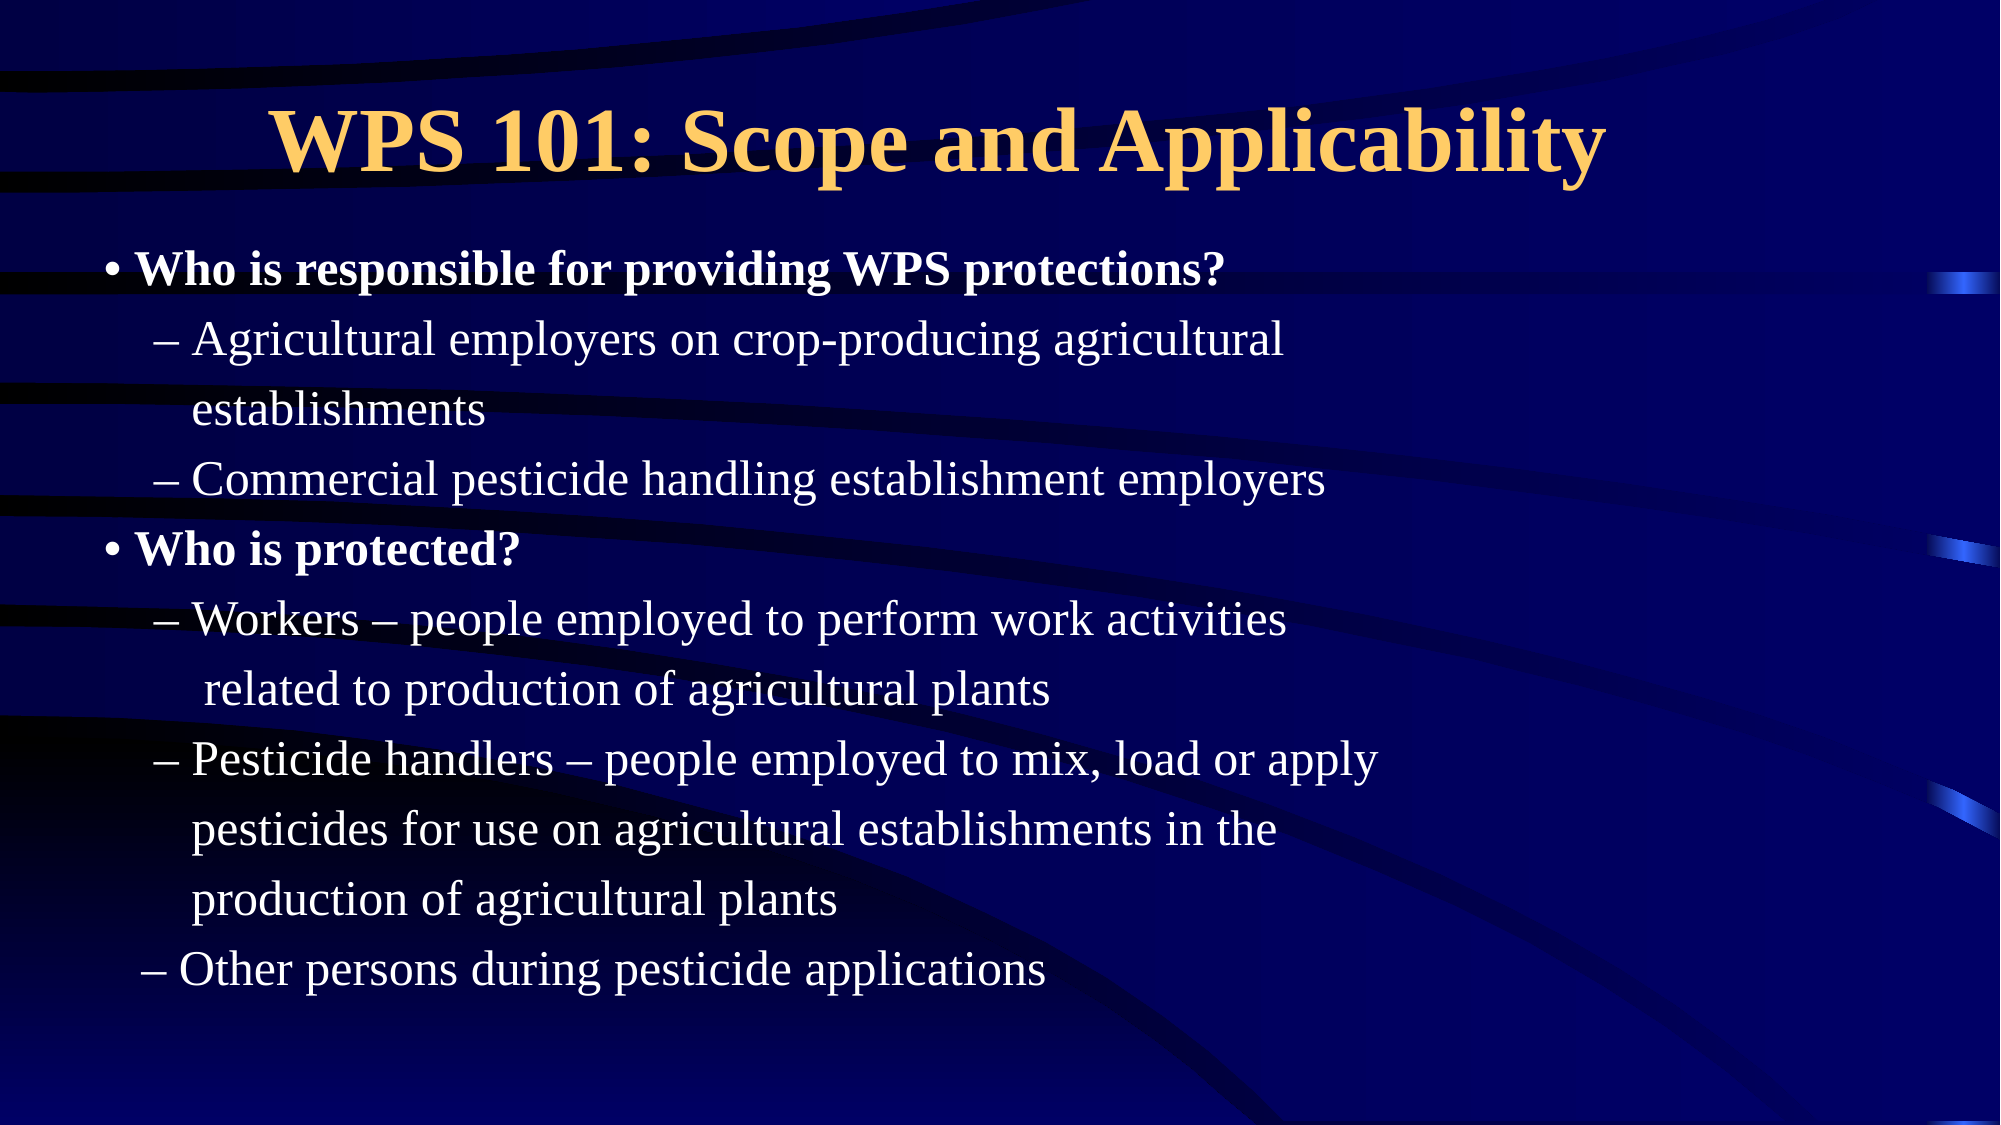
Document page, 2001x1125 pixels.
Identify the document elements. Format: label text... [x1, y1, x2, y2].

list • Who is responsible for providing WPS protections? – Agricultural employers on crop-producing agricultural establishments – Commercial pesticide handling establishment employers • Who is protected? – Workers – people employed to perform work activities related to production of agricultural plants – Pesticide handlers – people employed to mix, load or apply pesticides for use on agricultural establishments in the production of agricultural plants – Other persons during pesticide applications [88, 228, 1789, 1063]
title WPS 101: Scope and Applicability [88, 40, 1789, 228]
